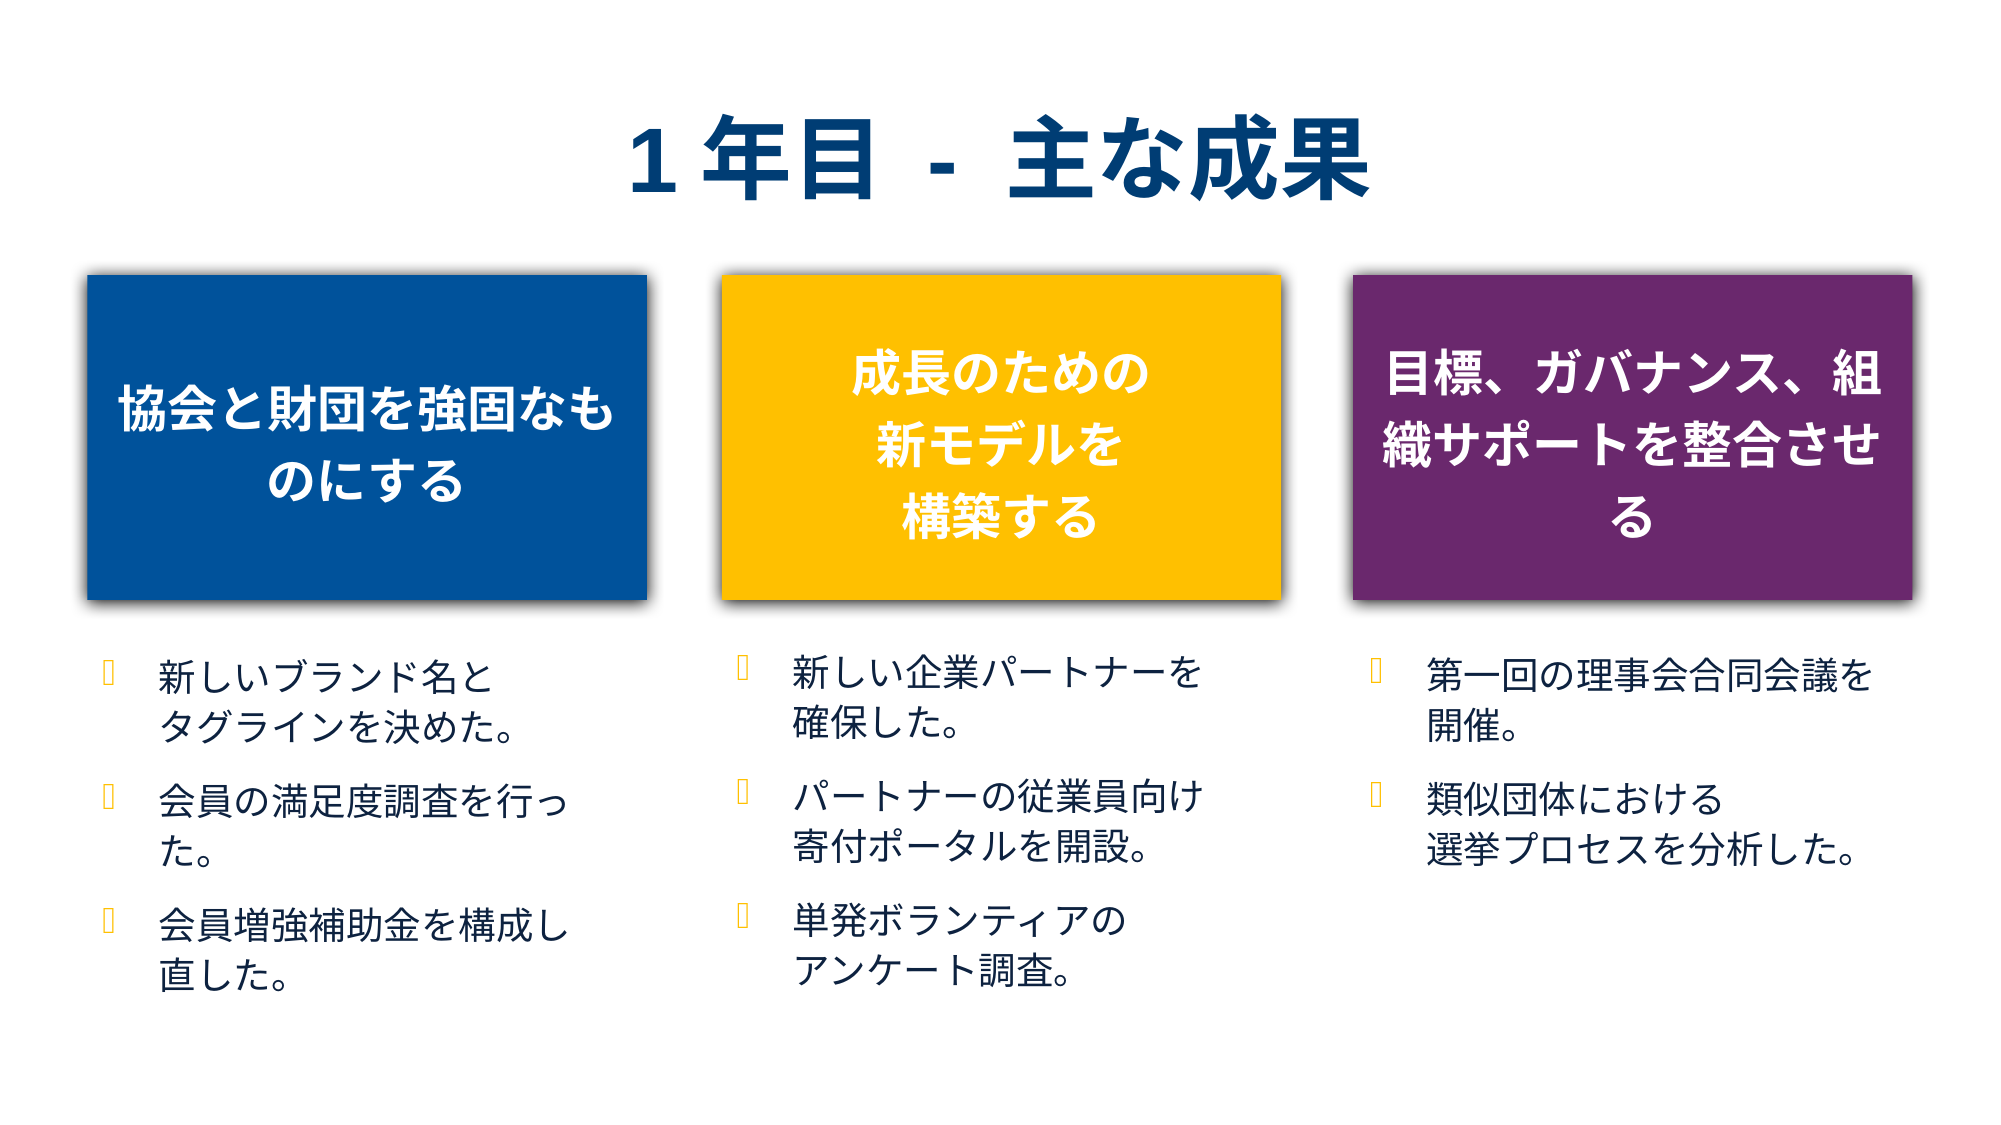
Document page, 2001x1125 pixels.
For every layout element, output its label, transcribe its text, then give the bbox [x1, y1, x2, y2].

text_box 目標、ガバナンス、組織サポートを整合させる [1353, 275, 1913, 600]
text_box 新しい企業パートナーを 確保した。 パートナーの従業員向け 寄付ポータルを開設。 単発ボランティアの アンケート調査。 [721, 637, 1282, 1000]
text_box 協会と財団を強固なものにする [87, 275, 647, 600]
title 1年目 - 主な成果 [137, 112, 1863, 213]
text_box 第一回の理事会合同会議を開催。 類似団体における 選挙プロセスを分析した。 [1355, 640, 1913, 879]
text_box 新しいブランド名と タグラインを決めた。 会員の満足度調査を行った。 会員増強補助金を構成し 直した。 [87, 642, 647, 1005]
text_box 成長のための 新モデルを 構築する [721, 275, 1282, 600]
